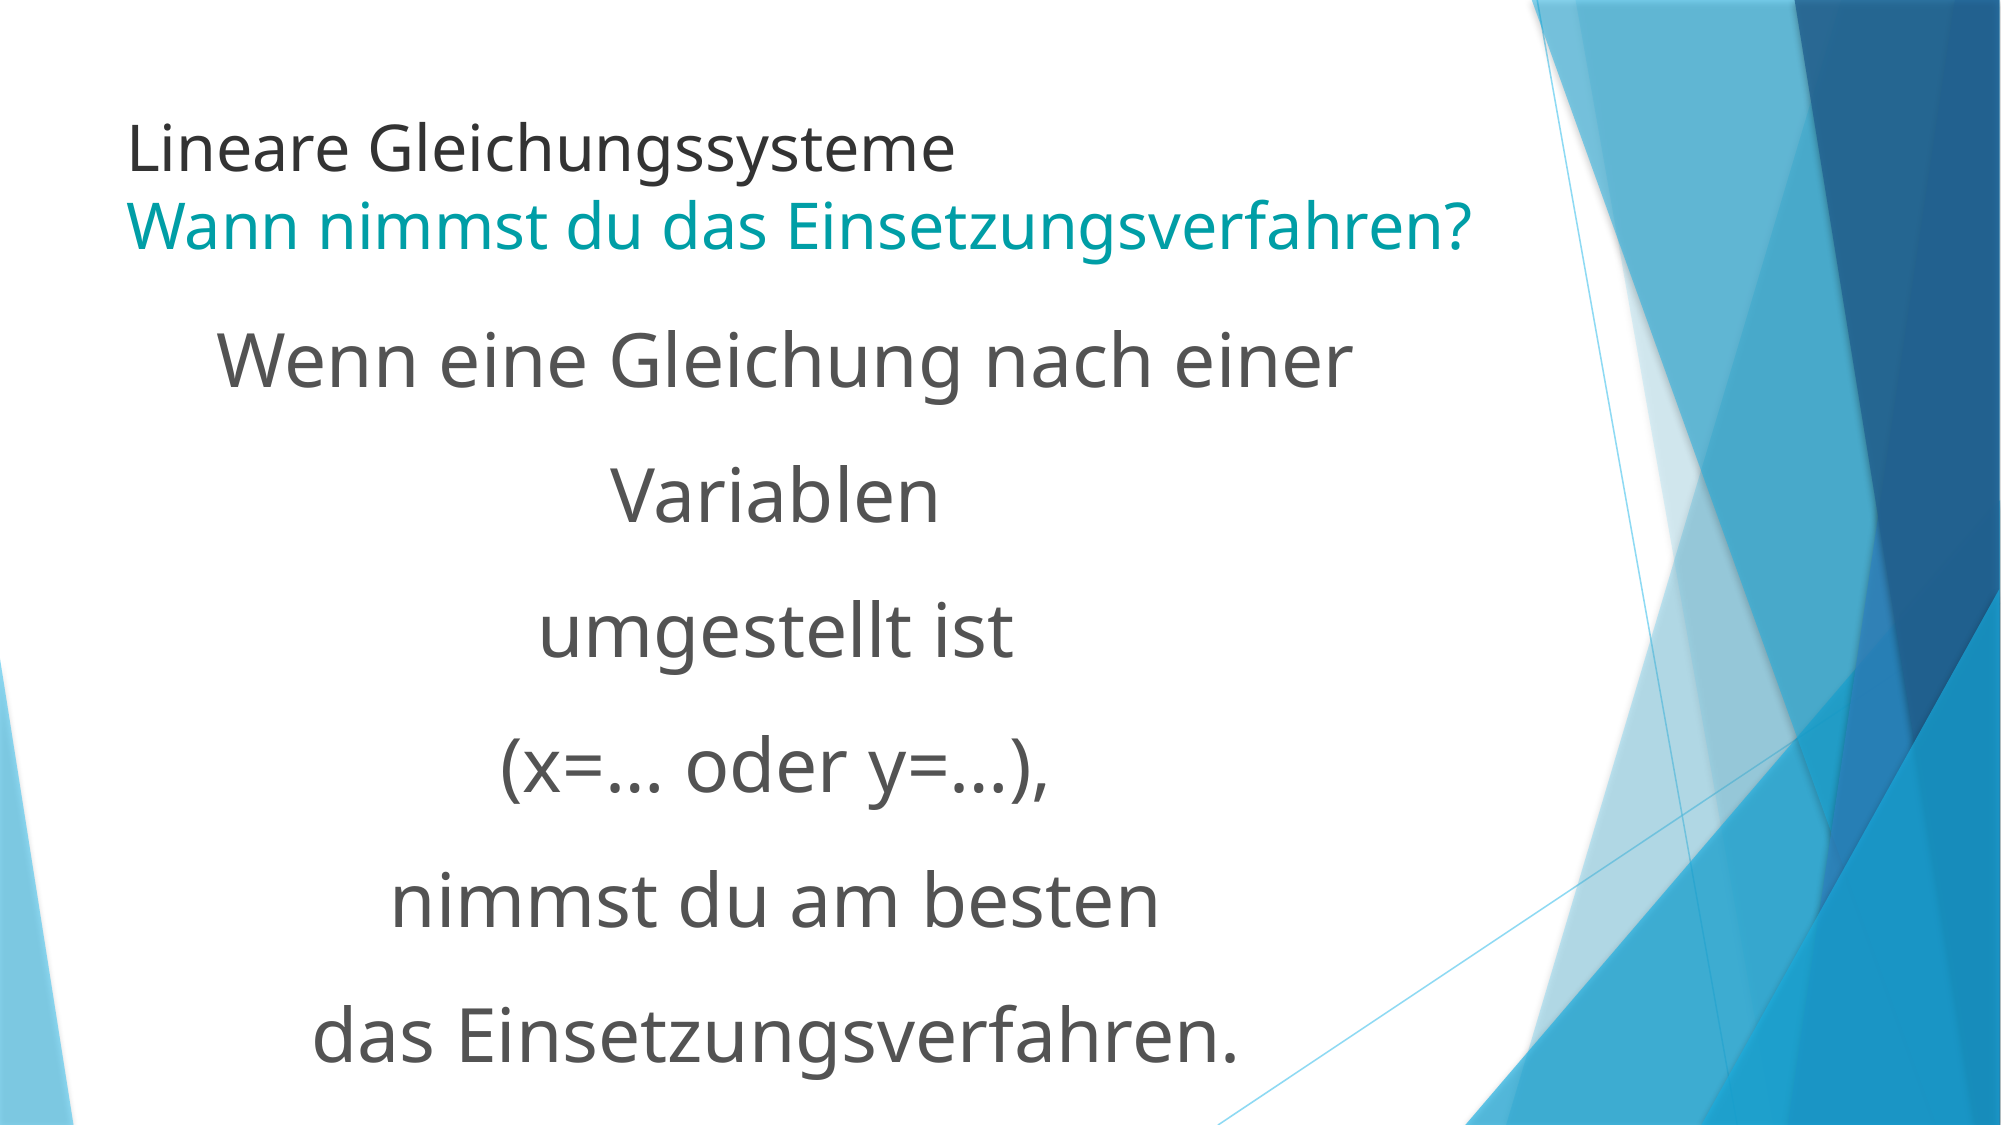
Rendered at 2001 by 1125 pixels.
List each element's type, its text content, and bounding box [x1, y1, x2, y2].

list Wenn eine Gleichung nach einer Variablen umgestellt ist (x=… oder y=…), nimmst du am besten das Einsetzungsverfahren. [111, 260, 1461, 1086]
title Lineare Gleichungssysteme Wann nimmst du das Einsetzungsverfahren? [111, 99, 1522, 317]
